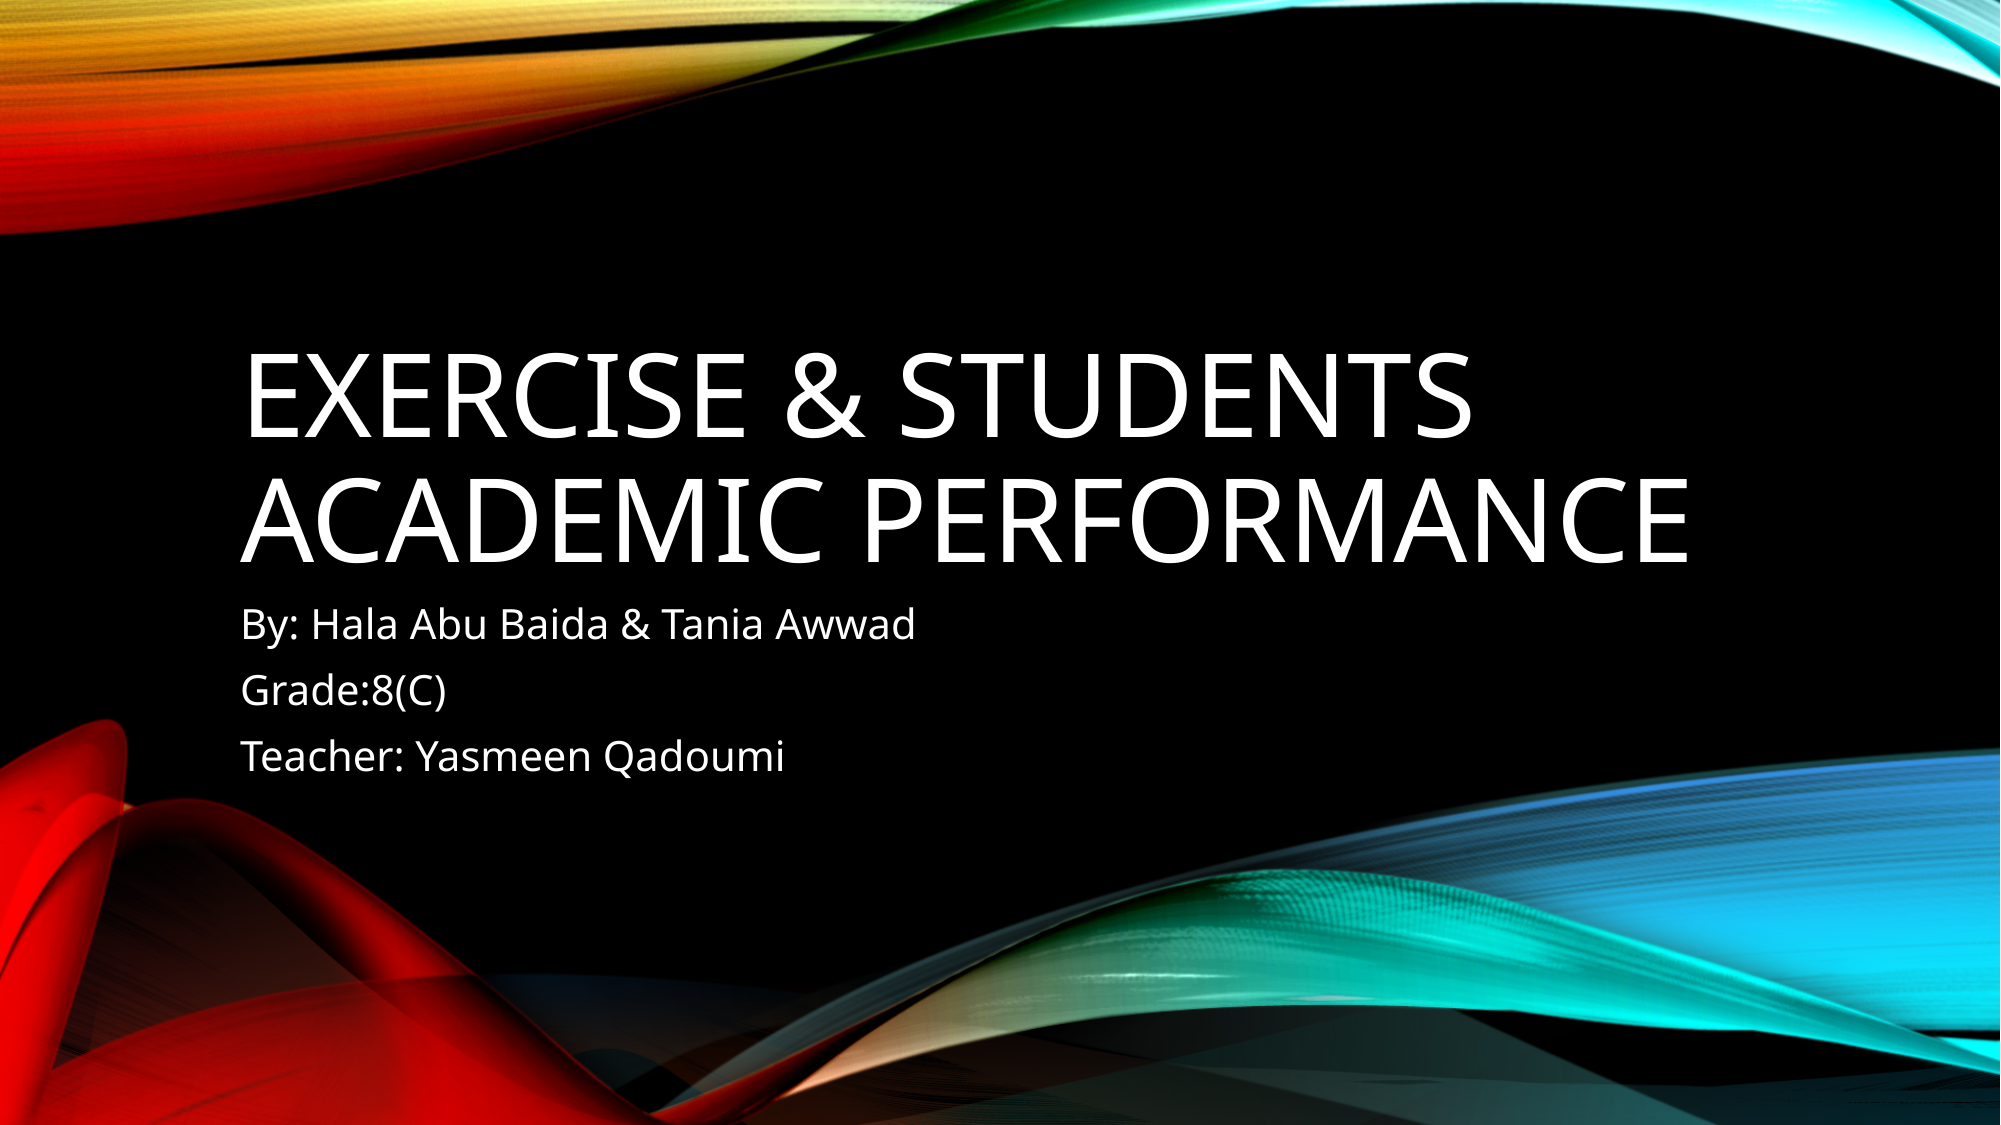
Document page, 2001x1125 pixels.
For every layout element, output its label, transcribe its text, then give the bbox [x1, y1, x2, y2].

subtitle By: Hala Abu Baida & Tania Awwad Grade:8(C) Teacher: Yasmeen Qadoumi [225, 595, 1775, 815]
picture [0, 717, 2000, 1125]
picture [0, 0, 2000, 237]
title Exercise & students academic performance [225, 295, 1775, 595]
